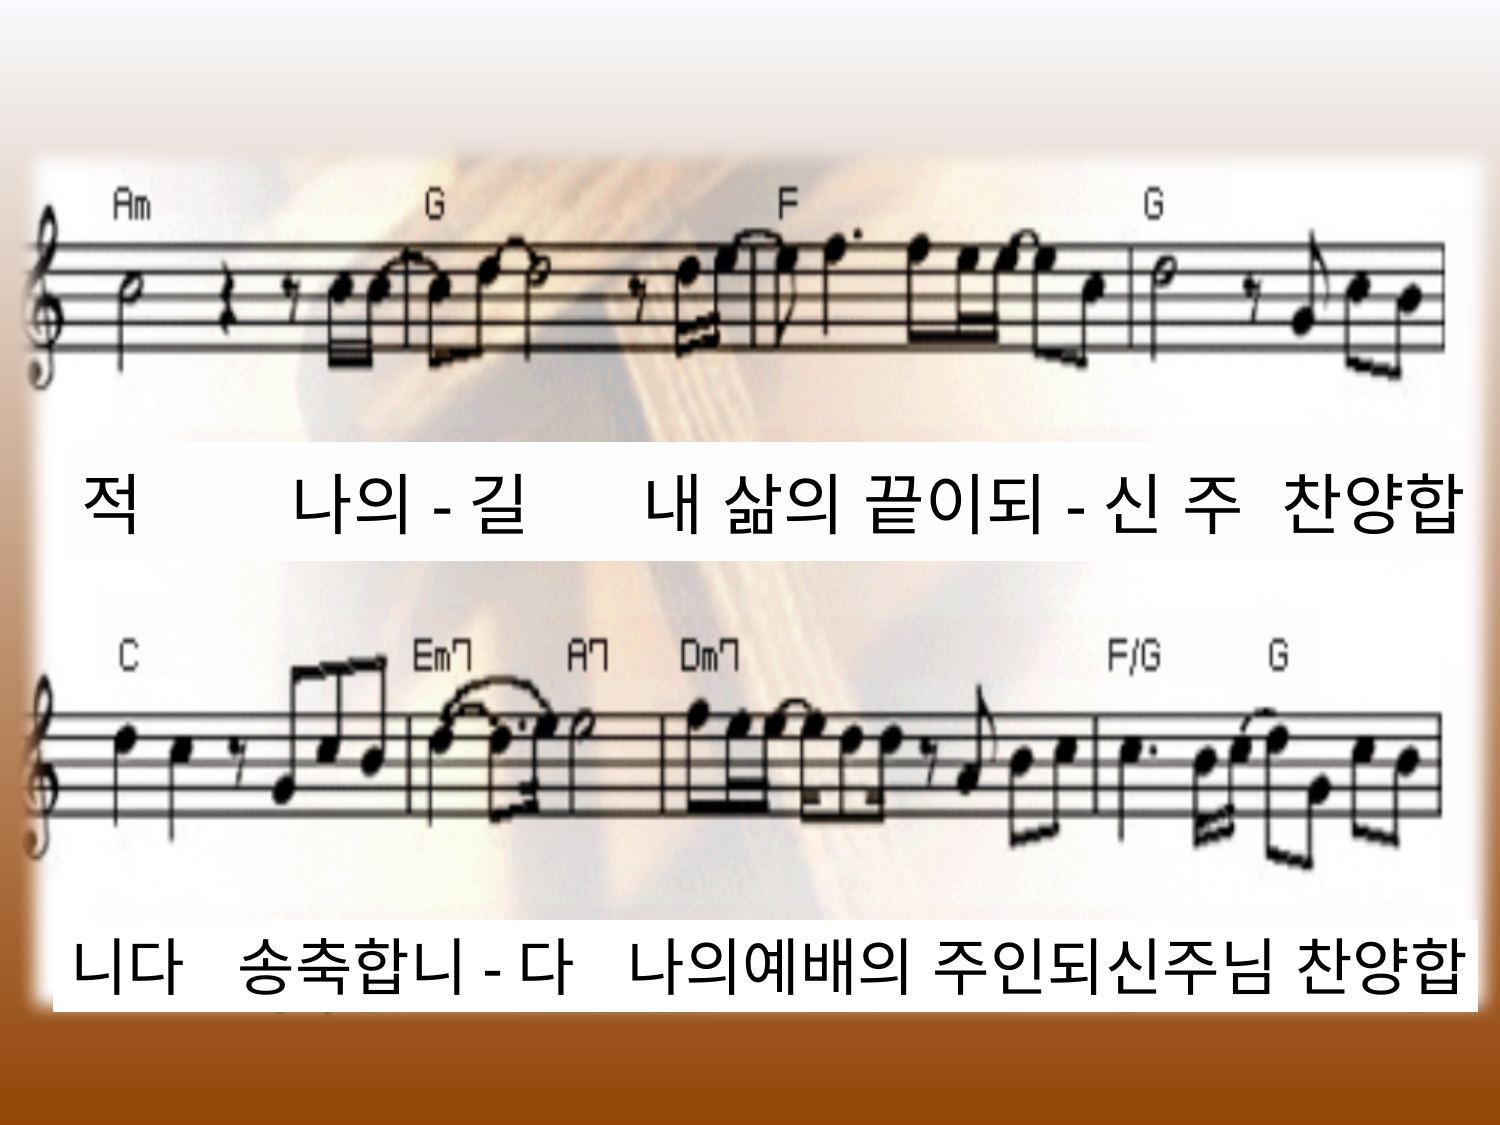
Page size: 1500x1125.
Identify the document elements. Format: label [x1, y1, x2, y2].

picture [17, 140, 1500, 1024]
text_box [53, 919, 1500, 1012]
text_box [66, 442, 1483, 562]
